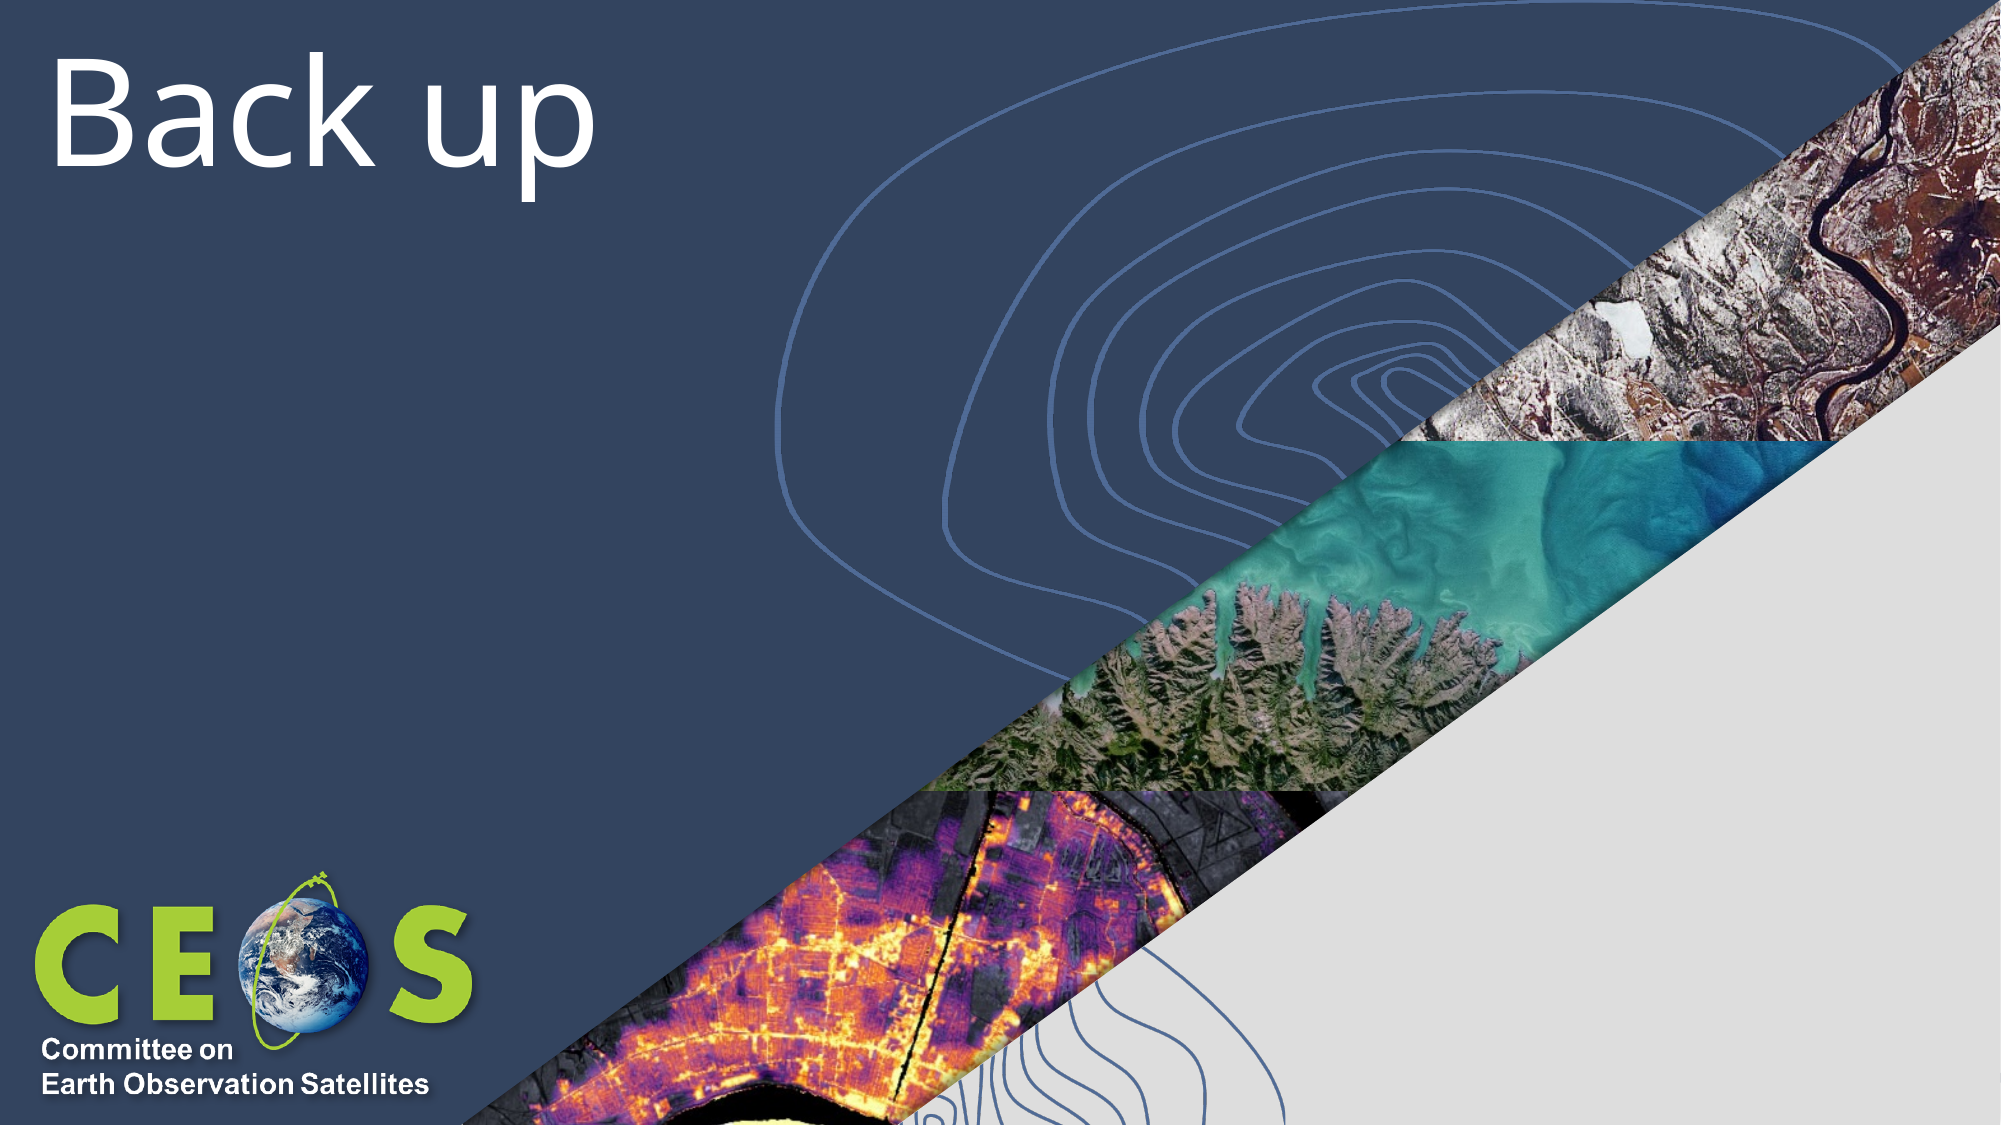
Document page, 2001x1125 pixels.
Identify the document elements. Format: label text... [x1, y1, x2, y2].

title Back up [28, 28, 1039, 681]
picture [22, 0, 2001, 1125]
